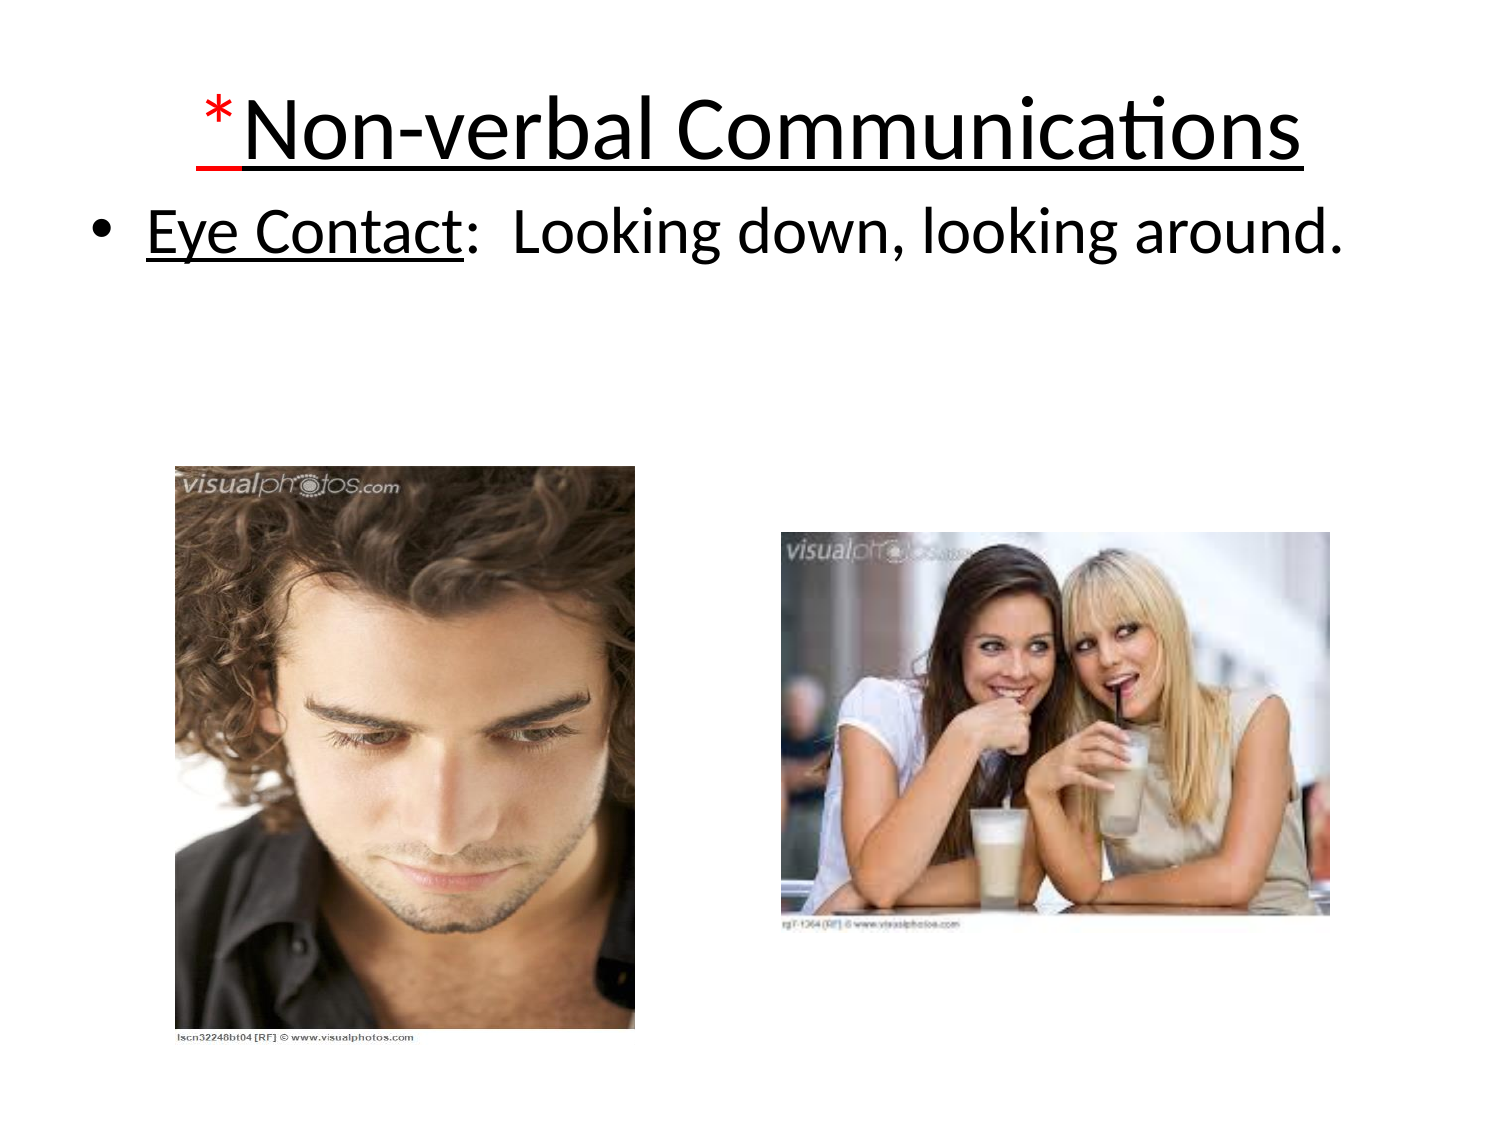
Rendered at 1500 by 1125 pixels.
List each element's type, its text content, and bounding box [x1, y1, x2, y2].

list Eye Contact: Looking down, looking around. [75, 179, 1425, 372]
title *Non-verbal Communications [75, 29, 1425, 179]
picture [175, 466, 635, 1045]
picture [781, 532, 1330, 933]
